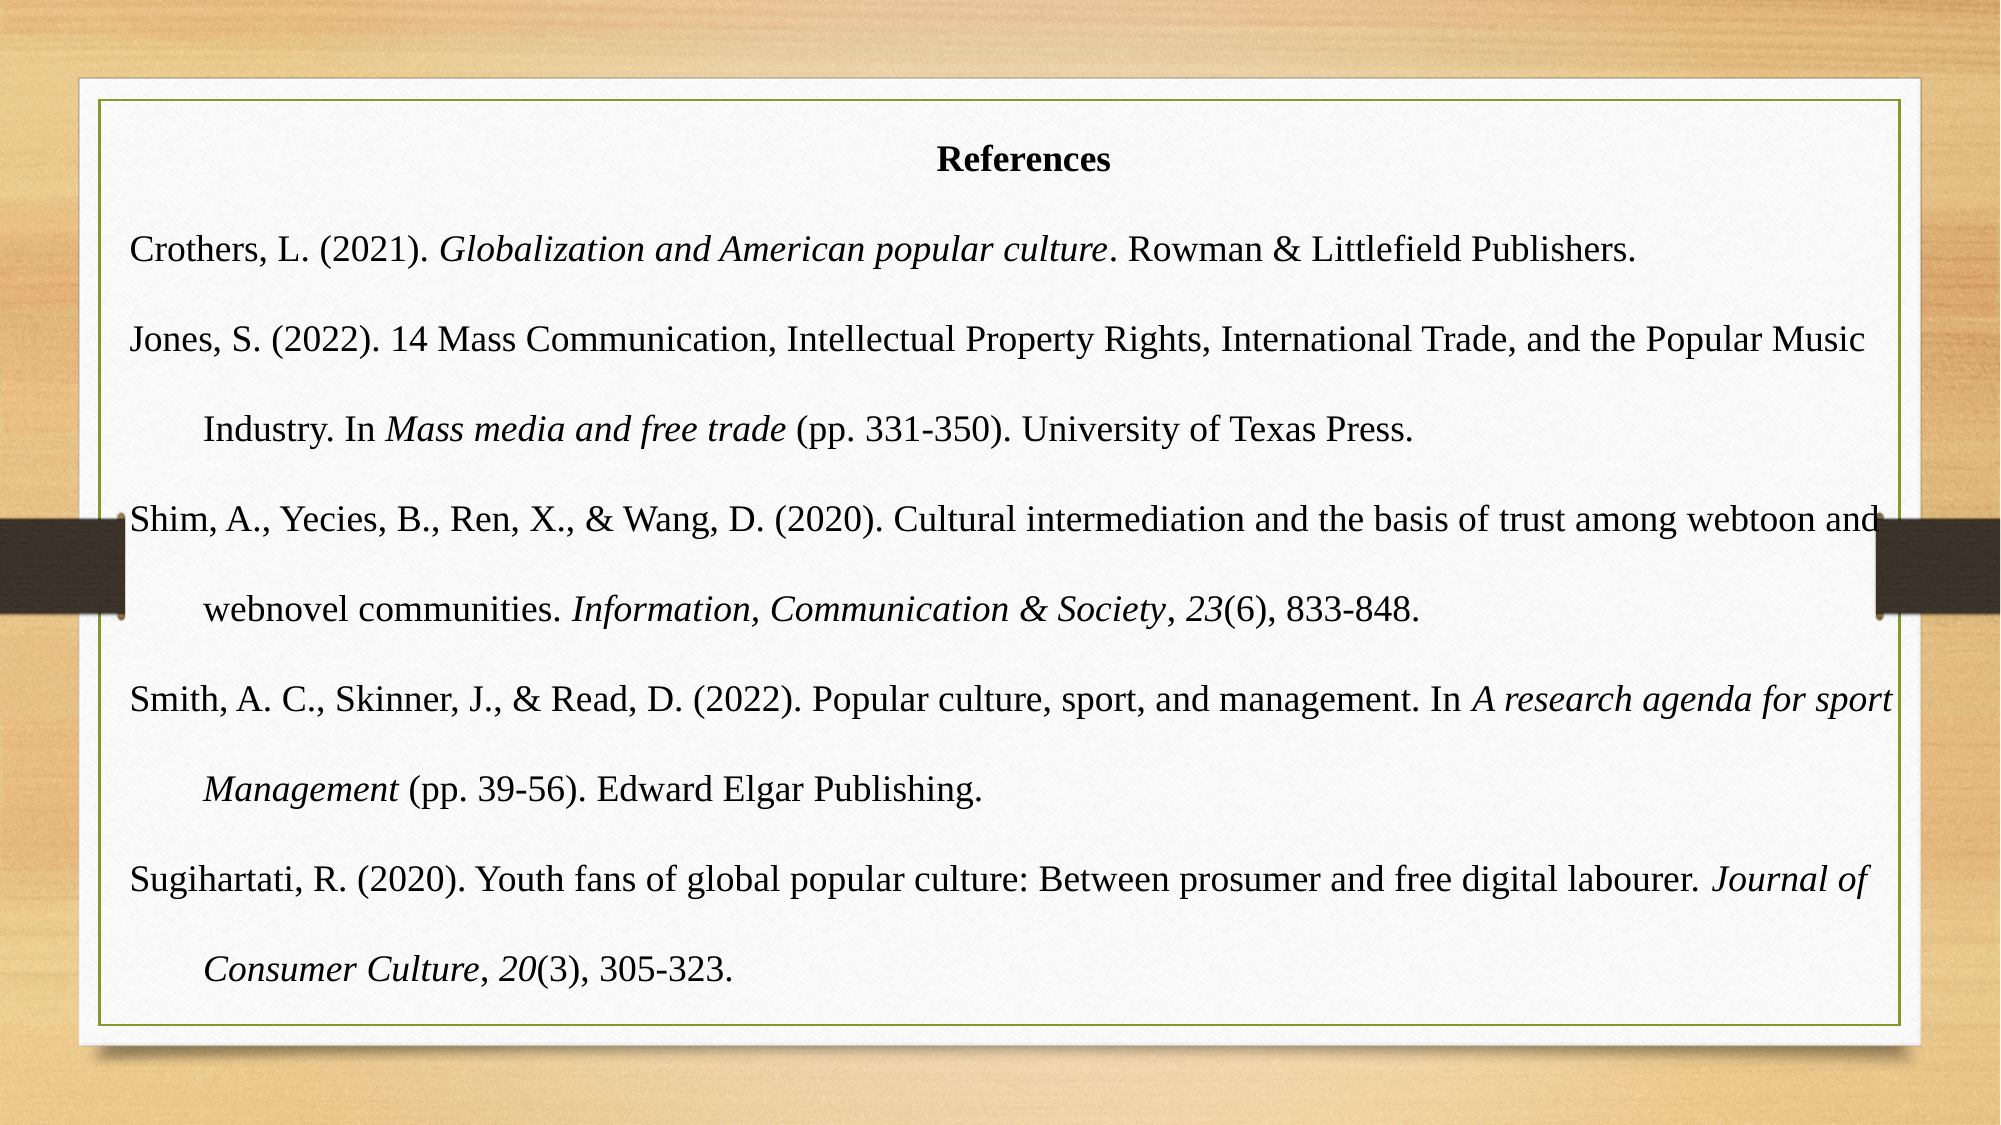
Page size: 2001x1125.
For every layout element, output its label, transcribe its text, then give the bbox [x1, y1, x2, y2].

picture [0, 0, 2001, 1125]
text_box References Crothers, L. (2021). Globalization and American popular culture. Rowman & Littlefield Publishers. Jones, S. (2022). 14 Mass Communication, Intellectual Property Rights, International Trade, and the Popular Music Industry. In Mass media and free trade (pp. 331-350). University of Texas Press. Shim, A., Yecies, B., Ren, X., & Wang, D. (2020). Cultural intermediation and the basis of trust among webtoon and webnovel communities. Information, Communication & Society, 23(6), 833-848. Smith, A. C., Skinner, J., & Read, D. (2022). Popular culture, sport, and management. In A research agenda for sport Management (pp. 39-56). Edward Elgar Publishing. Sugihartati, R. (2020). Youth fans of global popular culture: Between prosumer and free digital labourer. Journal of Consumer Culture, 20(3), 305-323. [39, 37, 1933, 997]
